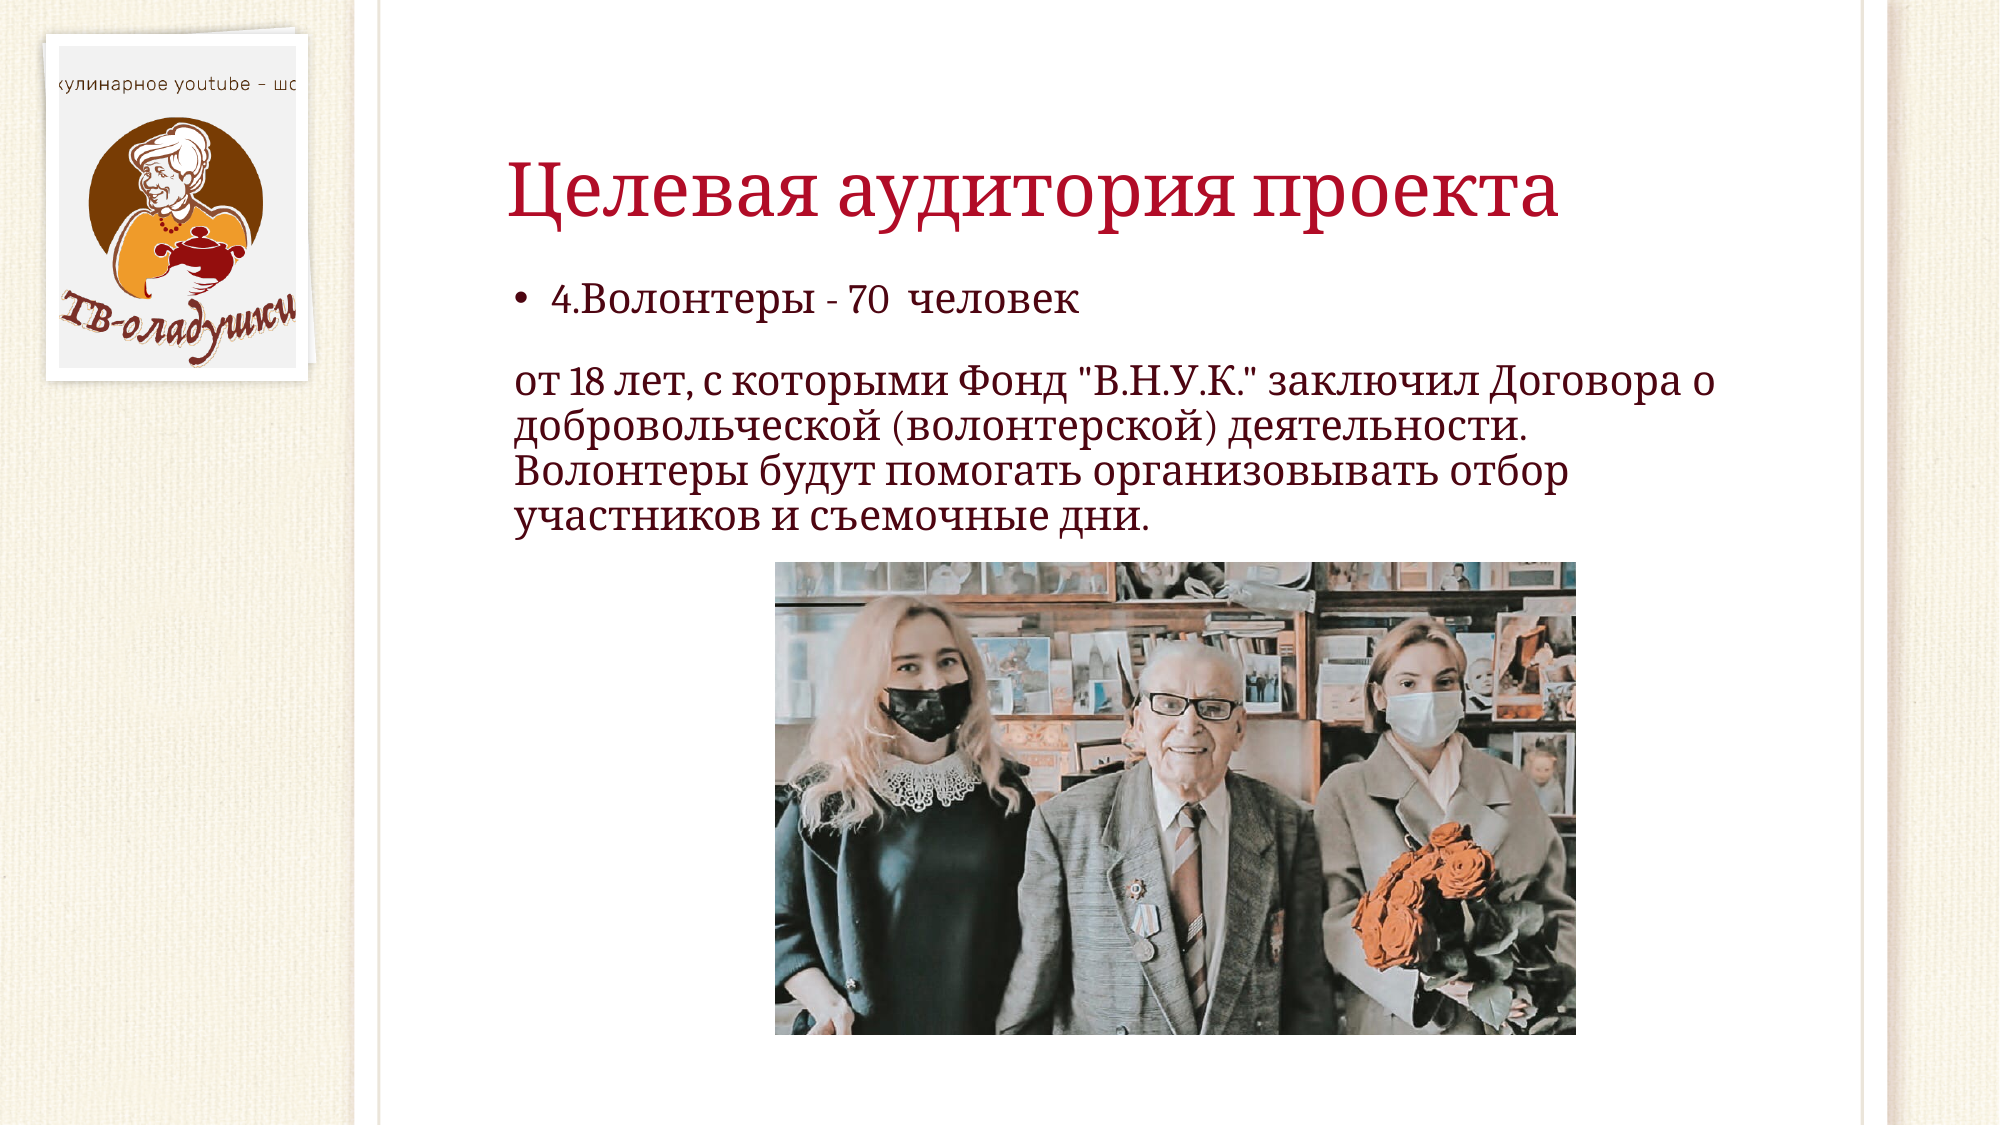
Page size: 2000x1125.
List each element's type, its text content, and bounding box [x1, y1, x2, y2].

picture [1888, 0, 2000, 1125]
title Целевая аудитория проекта [491, 52, 1750, 240]
list 4.Волонтеры - 70 человек от 18 лет, с которыми Фонд "В.Н.У.К." заключил Договора о добровольческой (волонтерской) деятельности. Волонтеры будут помогать организовывать отбор участников и съемочные дни. [491, 269, 1750, 1013]
picture [0, 0, 354, 1125]
picture [775, 562, 1576, 1035]
